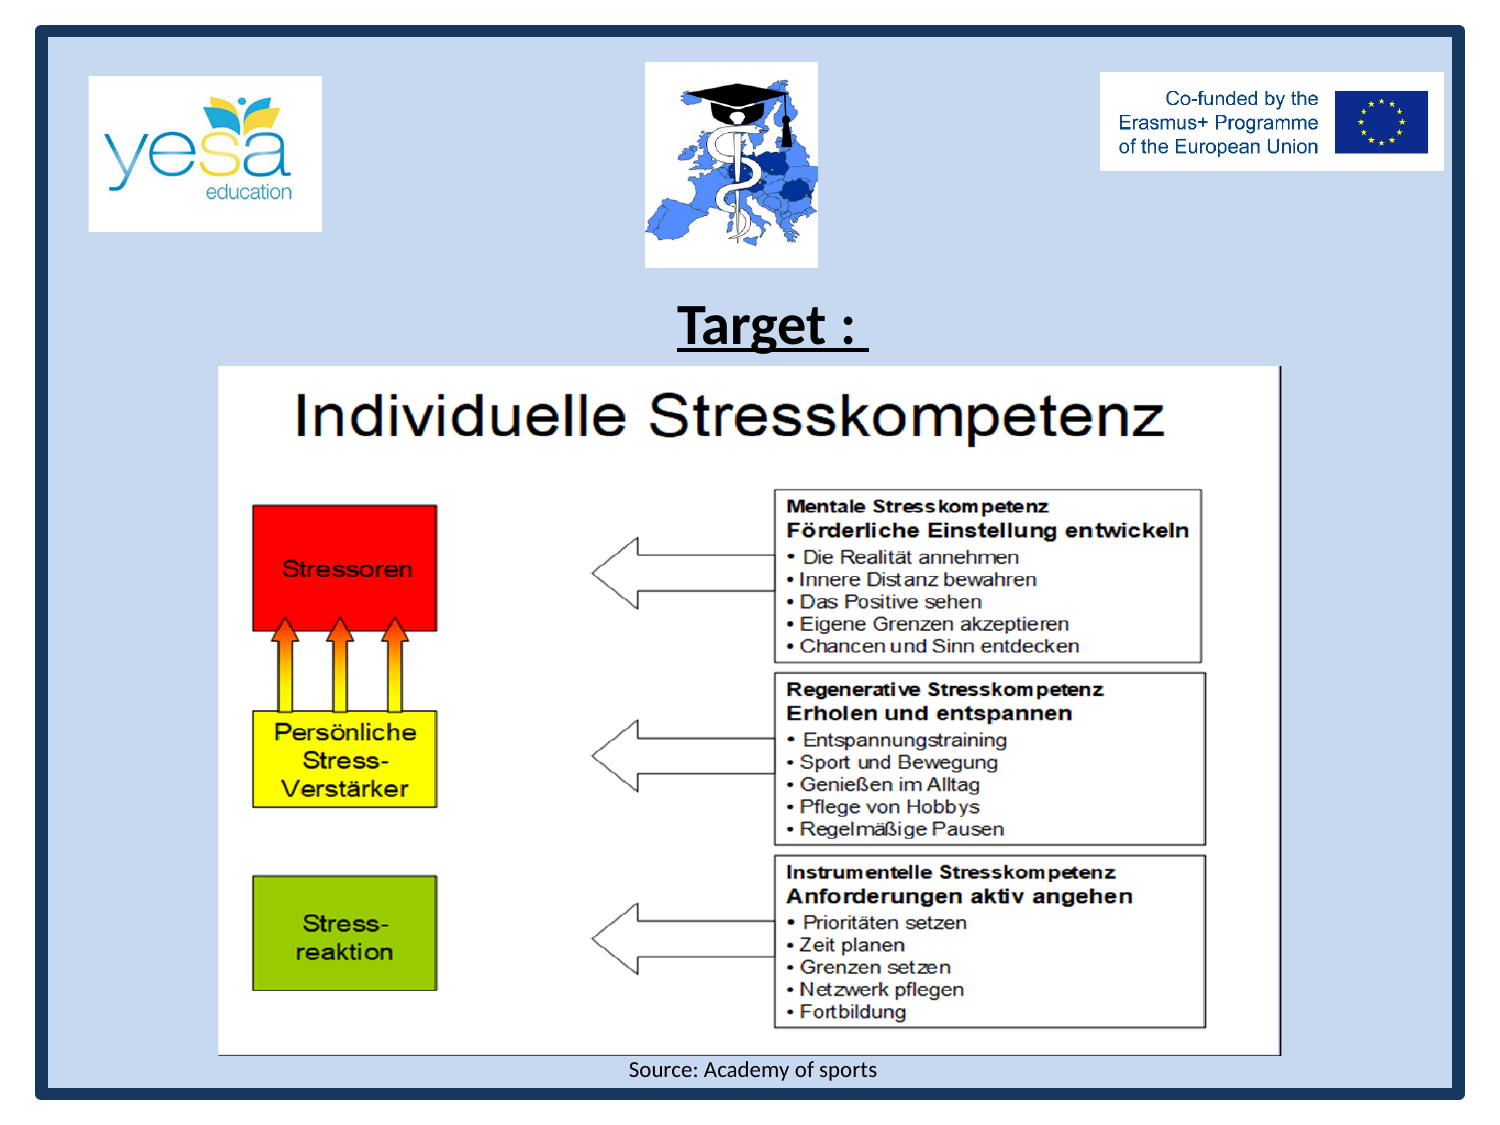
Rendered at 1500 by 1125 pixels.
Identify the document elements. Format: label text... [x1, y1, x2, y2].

picture [88, 75, 323, 232]
text_box Source: Academy of sports [572, 1064, 939, 1089]
text_box Target : [407, 278, 1140, 364]
picture [218, 366, 1282, 1056]
text_box Academy of Sports [39, 29, 1461, 1096]
picture [1099, 72, 1444, 172]
picture [644, 61, 819, 269]
